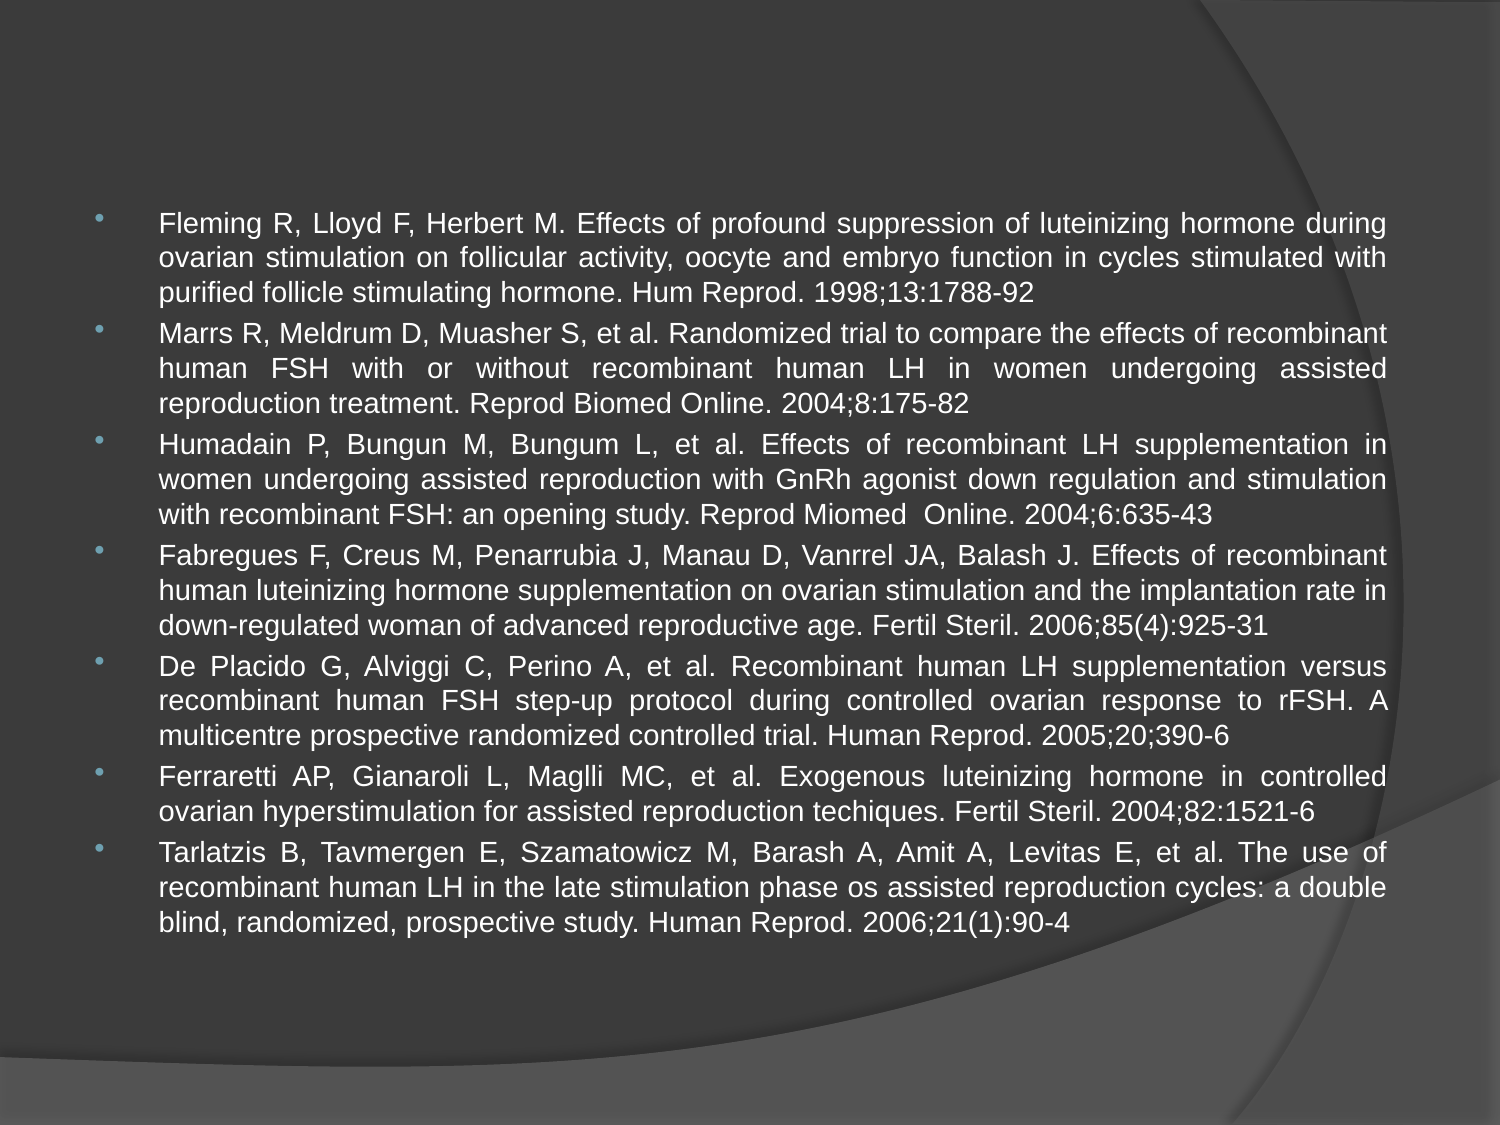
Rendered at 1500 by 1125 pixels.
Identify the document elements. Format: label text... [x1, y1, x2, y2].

list Fleming R, Lloyd F, Herbert M. Effects of profound suppression of luteinizing hormone during ovarian stimulation on follicular activity, oocyte and embryo function in cycles stimulated with purified follicle stimulating hormone. Hum Reprod. 1998;13:1788-92 Marrs R, Meldrum D, Muasher S, et al. Randomized trial to compare the effects of recombinant human FSH with or without recombinant human LH in women undergoing assisted reproduction treatment. Reprod Biomed Online. 2004;8:175-82 Humadain P, Bungun M, Bungum L, et al. Effects of recombinant LH supplementation in women undergoing assisted reproduction with GnRh agonist down regulation and stimulation with recombinant FSH: an opening study. Reprod Miomed Online. 2004;6:635-43 Fabregues F, Creus M, Penarrubia J, Manau D, Vanrrel JA, Balash J. Effects of recombinant human luteinizing hormone supplementation on ovarian stimulation and the implantation rate in down-regulated woman of advanced reproductive age. Fertil Steril. 2006;85(4):925-31 De Placido G, Alviggi C, Perino A, et al. Recombinant human LH supplementation versus recombinant human FSH step-up protocol during controlled ovarian response to rFSH. A multicentre prospective randomized controlled trial. Human Reprod. 2005;20;390-6 Ferraretti AP, Gianaroli L, Maglli MC, et al. Exogenous luteinizing hormone in controlled ovarian hyperstimulation for assisted reproduction techiques. Fertil Steril. 2004;82:1521-6 Tarlatzis B, Tavmergen E, Szamatowicz M, Barash A, Amit A, Levitas E, et al. The use of recombinant human LH in the late stimulation phase os assisted reproduction cycles: a double blind, randomized, prospective study. Human Reprod. 2006;21(1):90-4 [75, 196, 1404, 1079]
